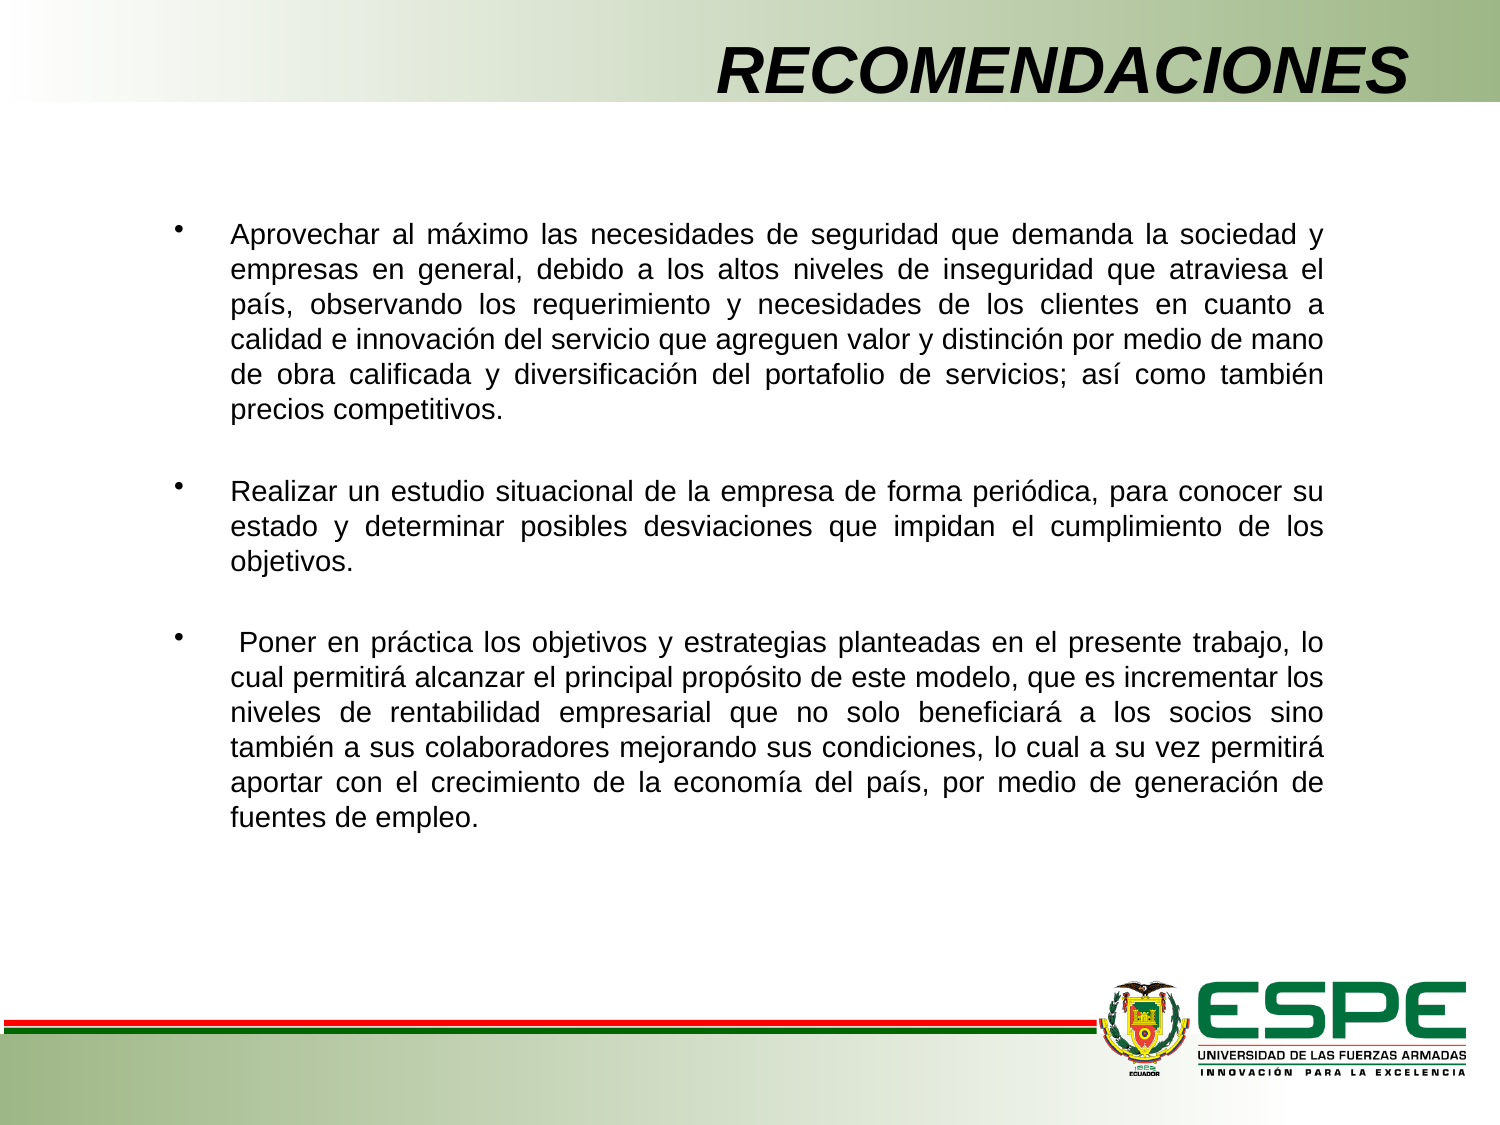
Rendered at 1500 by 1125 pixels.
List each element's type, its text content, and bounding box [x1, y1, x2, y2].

picture [1099, 981, 1466, 1076]
list Aprovechar al máximo las necesidades de seguridad que demanda la sociedad y empresas en general, debido a los altos niveles de inseguridad que atraviesa el país, observando los requerimiento y necesidades de los clientes en cuanto a calidad e innovación del servicio que agreguen valor y distinción por medio de mano de obra calificada y diversificación del portafolio de servicios; así como también precios competitivos. Realizar un estudio situacional de la empresa de forma periódica, para conocer su estado y determinar posibles desviaciones que impidan el cumplimiento de los objetivos. Poner en práctica los objetivos y estrategias planteadas en el presente trabajo, lo cual permitirá alcanzar el principal propósito de este modelo, que es incrementar los niveles de rentabilidad empresarial que no solo beneficiará a los socios sino también a sus colaboradores mejorando sus condiciones, lo cual a su vez permitirá aportar con el crecimiento de la economía del país, por medio de generación de fuentes de empleo. [159, 208, 1341, 882]
title RECOMENDACIONES [75, 19, 1425, 207]
